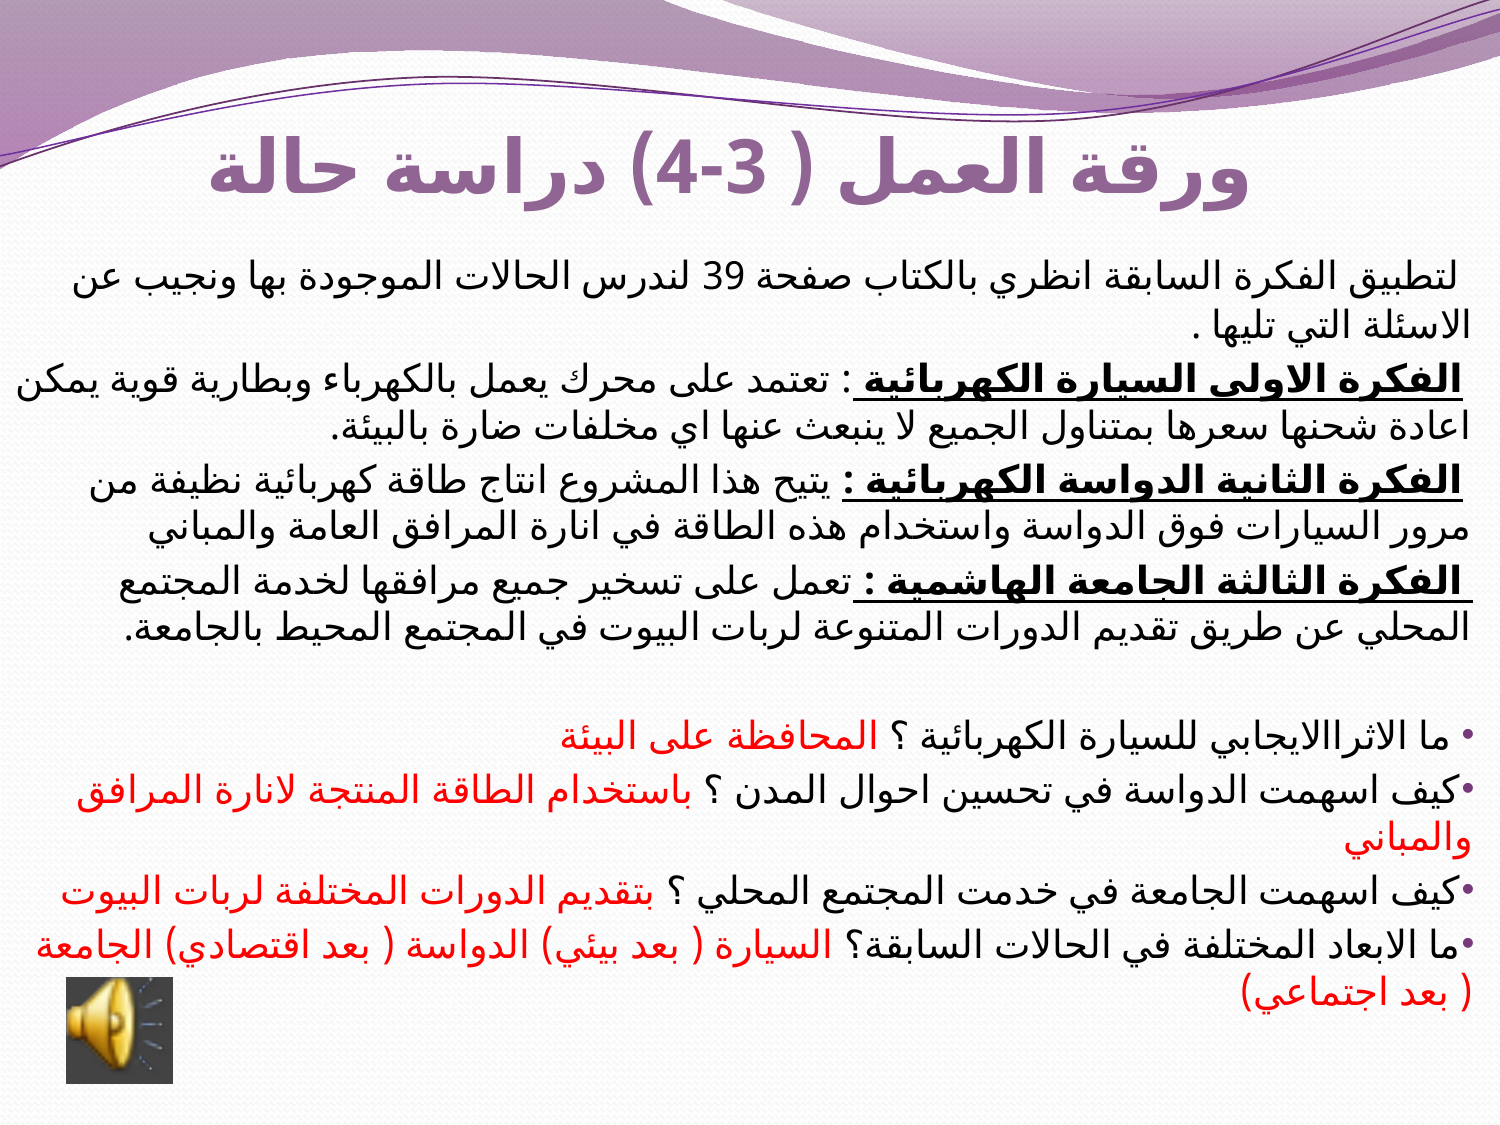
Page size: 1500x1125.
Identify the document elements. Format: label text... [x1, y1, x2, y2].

picture [64, 975, 175, 1086]
subtitle لتطبيق الفكرة السابقة انظري بالكتاب صفحة 39 لندرس الحالات الموجودة بها ونجيب عن الاسئلة التي تليها . الفكرة الاولى السيارة الكهربائية : تعتمد على محرك يعمل بالكهرباء وبطارية قوية يمكن اعادة شحنها سعرها بمتناول الجميع لا ينبعث عنها اي مخلفات ضارة بالبيئة. الفكرة الثانية الدواسة الكهربائية : يتيح هذا المشروع انتاج طاقة كهربائية نظيفة من مرور السيارات فوق الدواسة واستخدام هذه الطاقة في انارة المرافق العامة والمباني الفكرة الثالثة الجامعة الهاشمية : تعمل على تسخير جميع مرافقها لخدمة المجتمع المحلي عن طريق تقديم الدورات المتنوعة لربات البيوت في المجتمع المحيط بالجامعة. ما الاثراالايجابي للسيارة الكهربائية ؟ المحافظة على البيئة كيف اسهمت الدواسة في تحسين احوال المدن ؟ باستخدام الطاقة المنتجة لانارة المرافق والمباني كيف اسهمت الجامعة في خدمت المجتمع المحلي ؟ بتقديم الدورات المختلفة لربات البيوت ما الابعاد المختلفة في الحالات السابقة؟ السيارة ( بعد بيئي) الدواسة ( بعد اقتصادي) الجامعة ( بعد اجتماعي) [5, 231, 1477, 1024]
title ورقة العمل ( 3-4) دراسة حالة [87, 12, 1376, 209]
